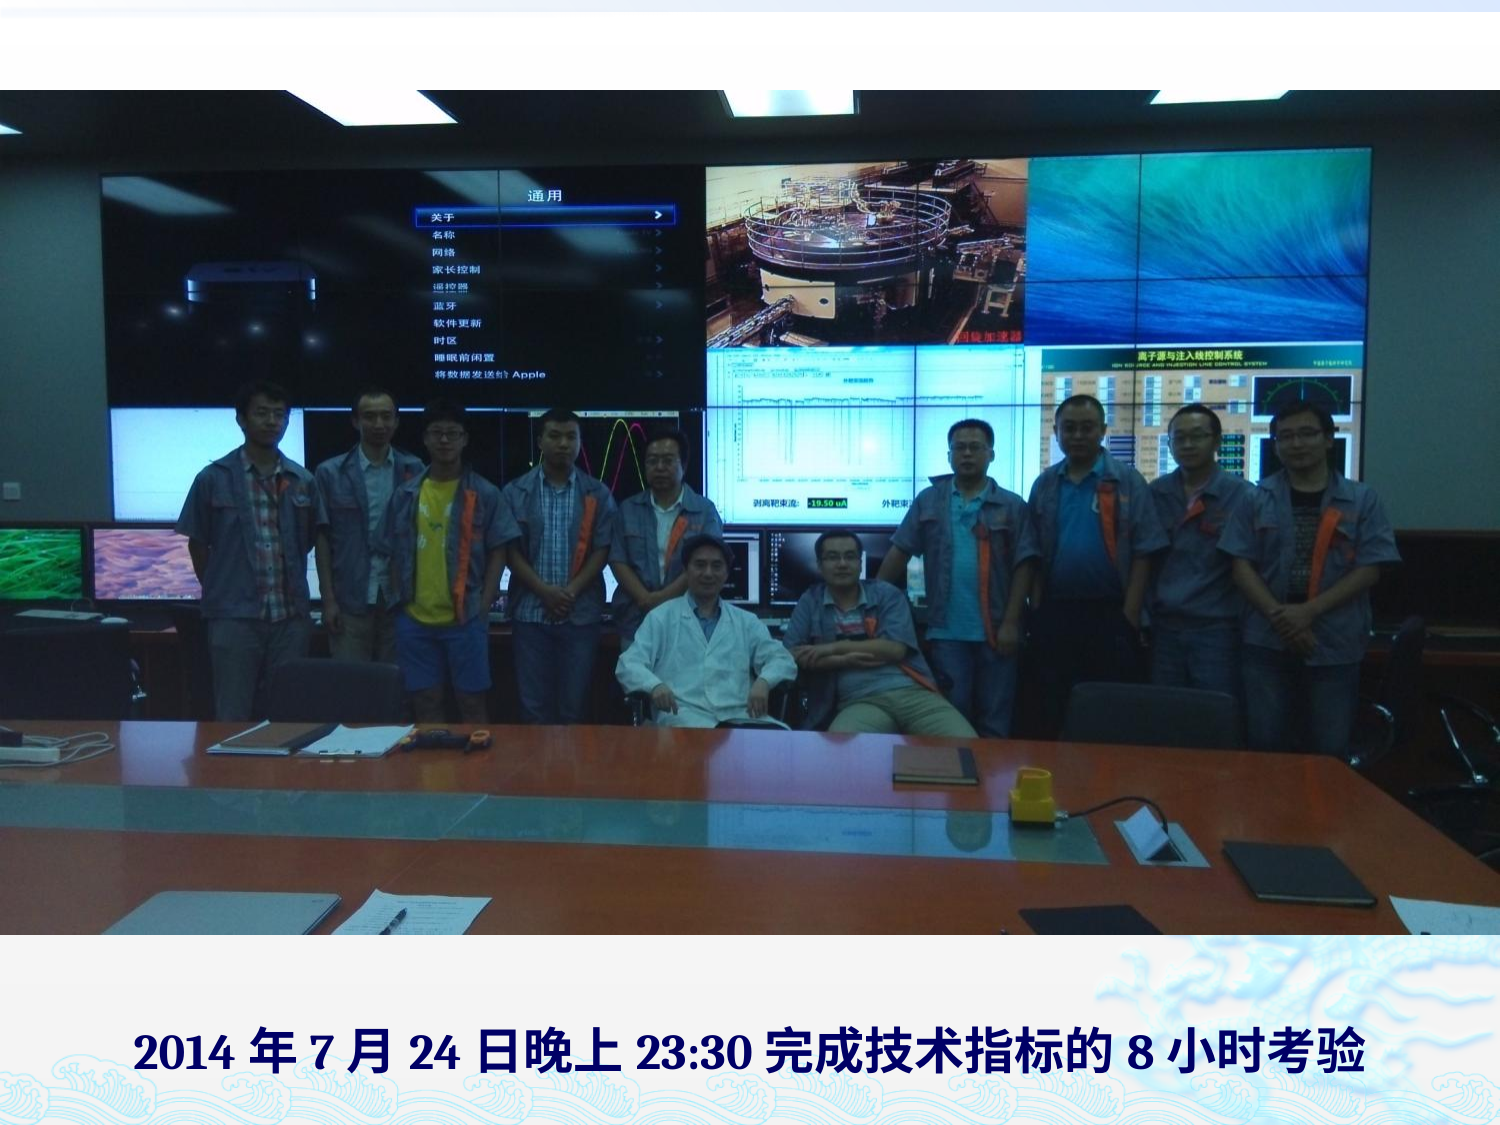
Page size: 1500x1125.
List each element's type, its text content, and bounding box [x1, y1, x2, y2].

text_box 2014年7月24日晚上23:30完成技术指标的8小时考验 [0, 952, 1500, 1087]
picture [0, 89, 1500, 935]
